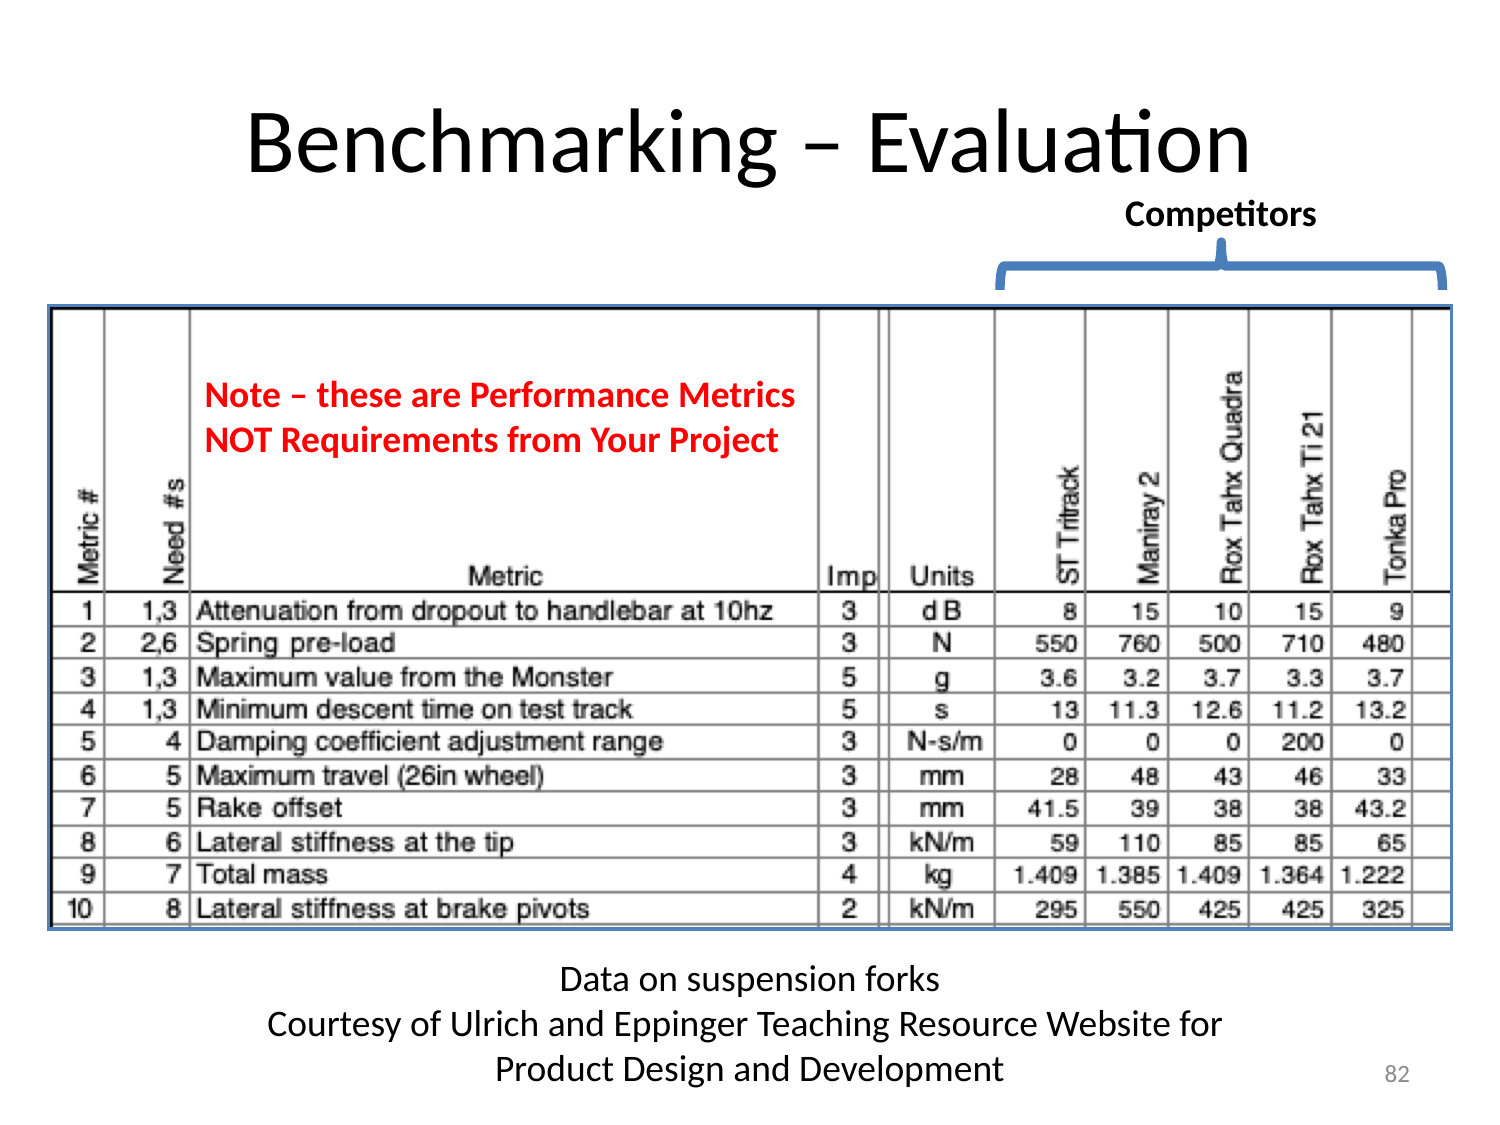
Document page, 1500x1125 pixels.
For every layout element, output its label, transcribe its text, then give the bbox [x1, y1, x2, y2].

text_box Data on suspension forks Courtesy of Ulrich and Eppinger Teaching Resource Website for Product Design and Development [252, 946, 1248, 1097]
slide_number 82 [1074, 1042, 1425, 1103]
title Benchmarking – Evaluation [75, 41, 1425, 230]
text_box [999, 242, 1444, 290]
text_box Competitors [1110, 181, 1332, 242]
picture [49, 306, 1451, 928]
